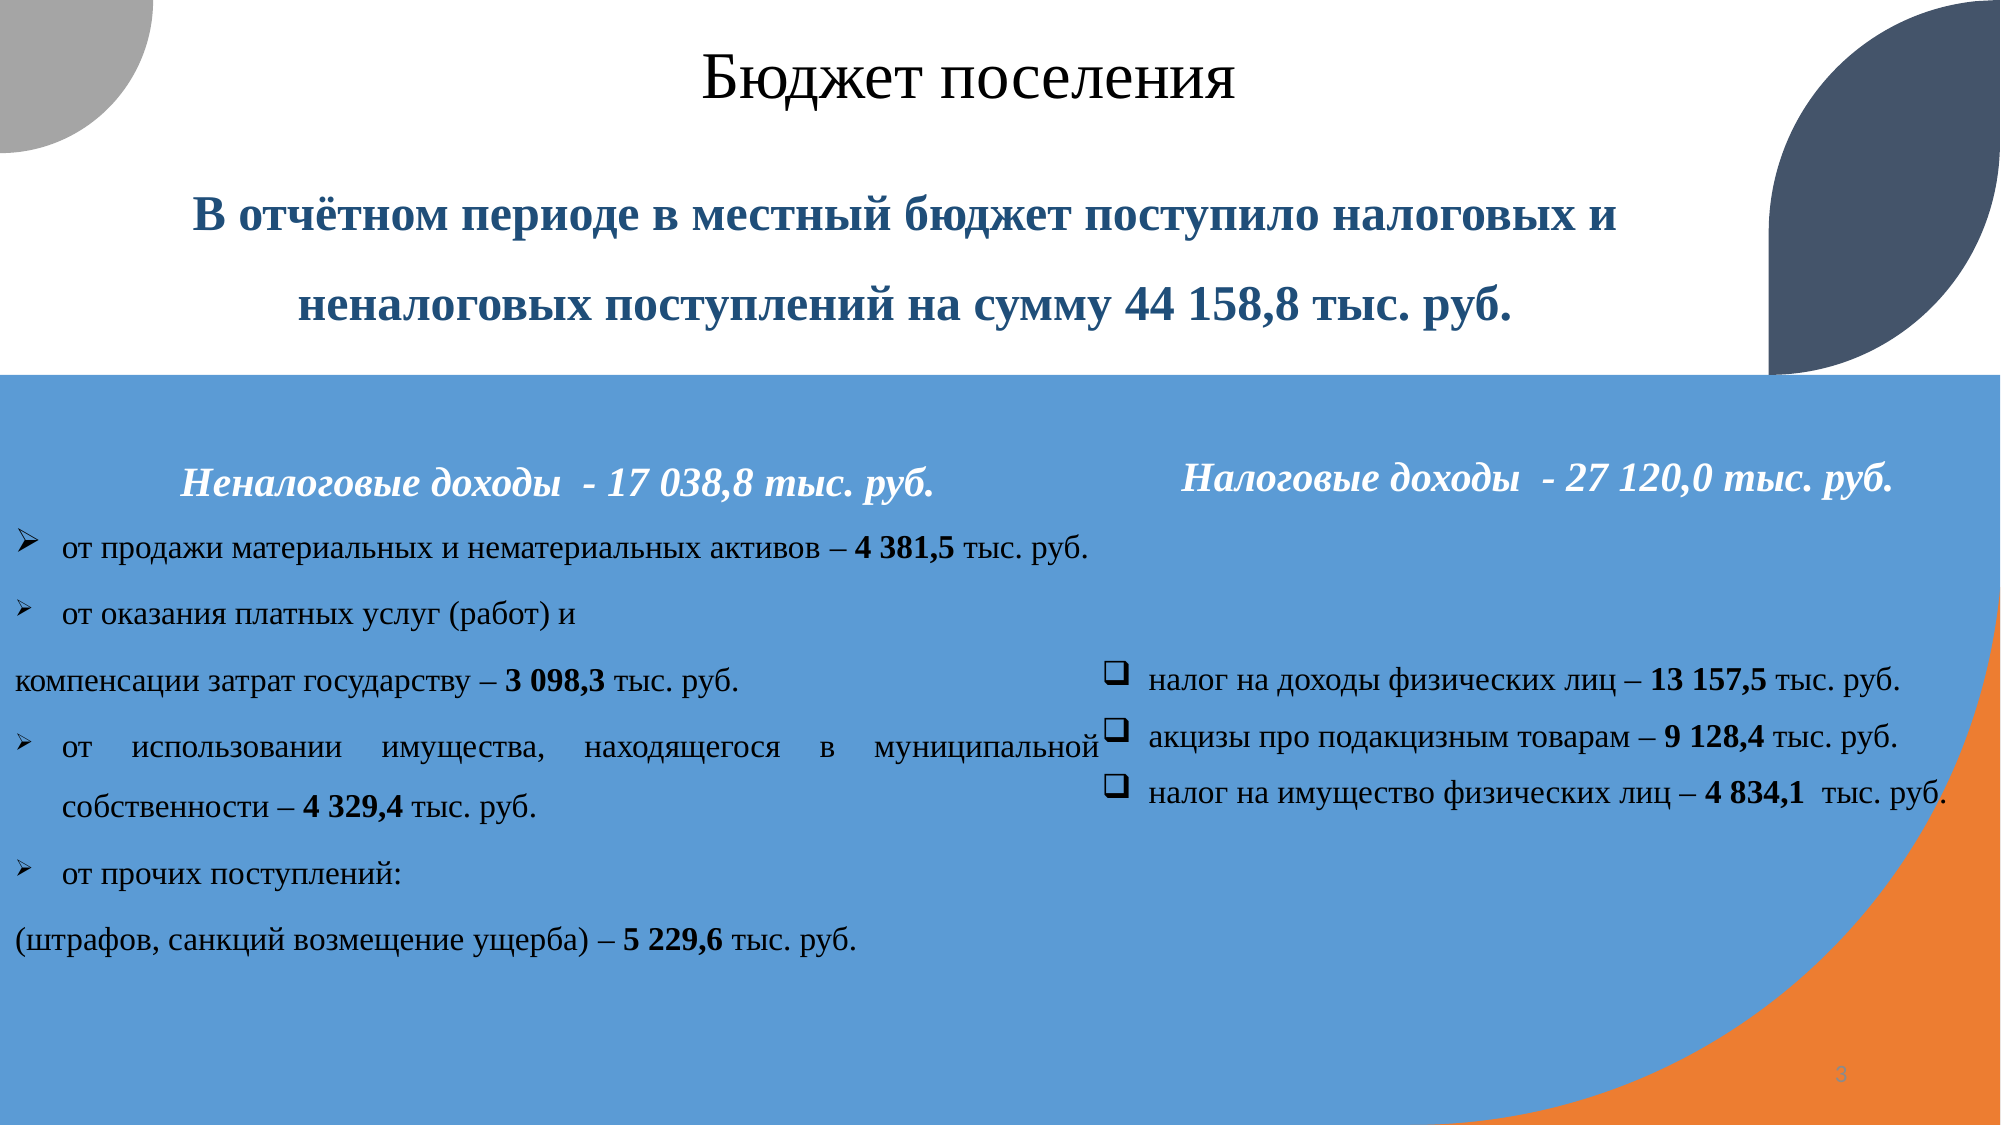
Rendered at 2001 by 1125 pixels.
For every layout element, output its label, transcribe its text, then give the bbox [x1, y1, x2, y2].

list Налоговые доходы - 27 120,0 тыс. руб. налог на доходы физических лиц – 13 157,5 тыс. руб. акцизы про подакцизным товарам – 9 128,4 тыс. руб. налог на имущество физических лиц – 4 834,1 тыс. руб. [1117, 447, 2000, 1043]
text_box Неналоговые доходы - 17 038,8 тыс. руб. от продажи материальных и нематериальных активов – 4 381,5 тыс. руб. от оказания платных услуг (работ) и компенсации затрат государству – 3 098,3 тыс. руб. от использовании имущества, находящегося в муниципальной собственности – 4 329,4 тыс. руб. от прочих поступлений: (штрафов, санкций возмещение ущерба) – 5 229,6 тыс. руб. [0, 422, 1117, 1125]
slide_number 3 [1412, 1042, 1863, 1103]
text_box В отчётном периоде в местный бюджет поступило налоговых и неналоговых поступлений на сумму 44 158,8 тыс. руб. [102, 142, 1707, 368]
title Бюджет поселения [686, 17, 1355, 121]
